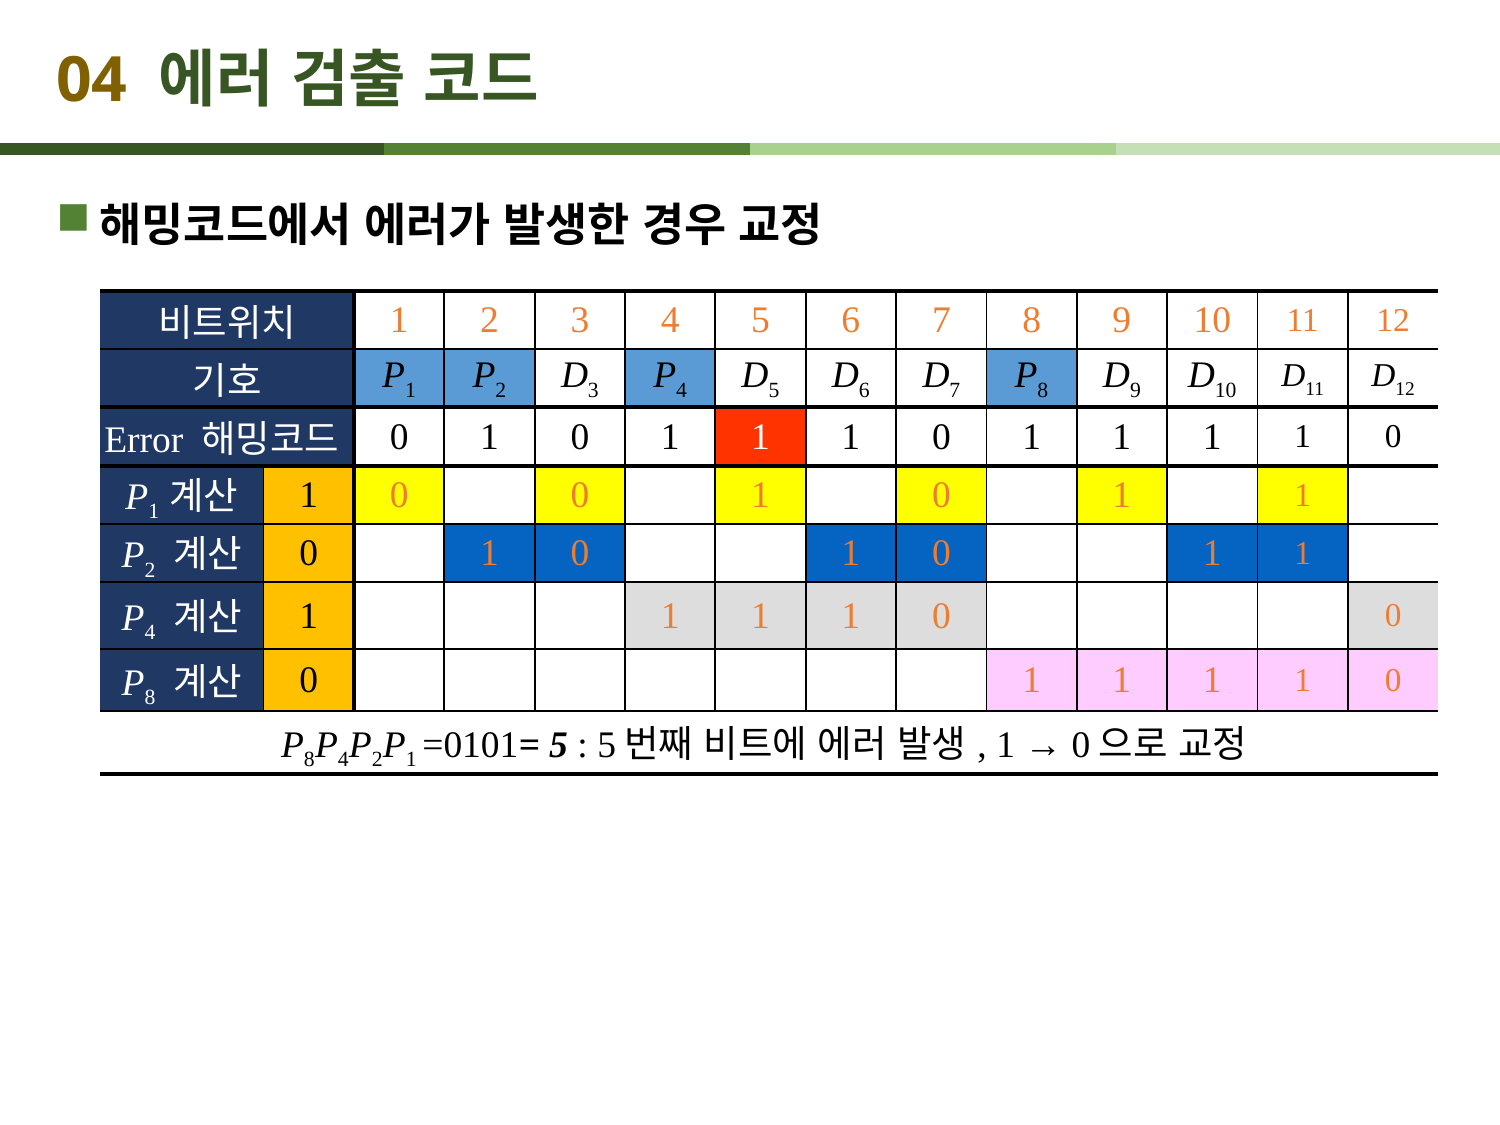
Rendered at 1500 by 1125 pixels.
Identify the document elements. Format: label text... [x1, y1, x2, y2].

table_cell [536, 650, 624, 710]
table_header 11 [1258, 293, 1347, 348]
table_cell [626, 525, 714, 581]
table_cell [445, 468, 534, 523]
table_cell [987, 525, 1076, 581]
table_cell D5 [716, 350, 805, 405]
table_cell P8 계산 [100, 650, 263, 710]
table_cell D3 [536, 350, 624, 405]
table_cell 1 [1258, 525, 1347, 581]
table_cell 1 [1168, 409, 1257, 464]
table_cell 0 [264, 525, 352, 581]
table_cell 1 [264, 583, 352, 648]
table_cell [716, 525, 805, 581]
table_cell [987, 468, 1076, 523]
table_cell 0 [897, 525, 986, 581]
table_cell 1 [716, 468, 805, 523]
table_cell D11 [1258, 350, 1347, 405]
table_header 6 [807, 293, 895, 348]
table_cell D10 [1168, 350, 1257, 405]
table_cell 1 [807, 409, 895, 464]
table_cell 0 [536, 468, 624, 523]
table_cell 0 [356, 409, 443, 464]
table_cell [356, 525, 443, 581]
table_cell [807, 650, 895, 710]
table_cell Error 해밍코드 [100, 409, 352, 464]
table_cell D7 [897, 350, 986, 405]
table_cell P8P4P2P1 =0101= 5 : 5번째 비트에 에러 발생, 1 → 0으로 교정 [100, 712, 1438, 772]
table_header 3 [536, 293, 624, 348]
table_header 1 [356, 293, 443, 348]
table_cell 1 [626, 409, 714, 464]
table_header 4 [626, 293, 714, 348]
table_cell [536, 583, 624, 648]
table_cell [356, 583, 443, 648]
table_header 7 [897, 293, 986, 348]
table_cell [626, 650, 714, 710]
table_cell D9 [1078, 350, 1166, 405]
table_cell D6 [807, 350, 895, 405]
table_cell P1 계산 [100, 468, 263, 523]
table_cell P4 계산 [100, 583, 263, 648]
table_cell [1078, 525, 1166, 581]
table_cell [626, 468, 714, 523]
table_cell P2 계산 [100, 525, 263, 581]
table_cell [1168, 468, 1257, 523]
table_cell [716, 650, 805, 710]
table_cell D12 [1349, 350, 1438, 405]
table_cell [807, 468, 895, 523]
list 해밍코드에서 에러가 발생한 경우 교정 [41, 160, 1459, 1059]
table_cell 0 [1349, 409, 1438, 464]
table_cell 0 [264, 650, 352, 710]
table_cell 0 [1349, 583, 1438, 648]
table_cell 1 [987, 409, 1076, 464]
table_cell 1 [1168, 525, 1257, 581]
table_cell 1 [1078, 409, 1166, 464]
table_cell 1 [1258, 409, 1347, 464]
table_cell P2 [445, 350, 534, 405]
table_cell 1 [1078, 468, 1166, 523]
table_header 9 [1078, 293, 1166, 348]
table_cell 1 [1168, 650, 1257, 710]
table_header 12 [1349, 293, 1438, 348]
table_cell 1 [445, 409, 534, 464]
table_header 8 [987, 293, 1076, 348]
table_cell 1 [1078, 650, 1166, 710]
table_cell [1168, 583, 1257, 648]
table_header 10 [1168, 293, 1257, 348]
table_cell 0 [356, 468, 443, 523]
table_cell 1 [1258, 468, 1347, 523]
table_cell 0 [897, 409, 986, 464]
table_cell 1 [716, 583, 805, 648]
table_header 비트위치 [100, 293, 352, 348]
table_cell 0 [897, 468, 986, 523]
table_cell 기호 [100, 350, 352, 405]
table_cell 1 [716, 409, 805, 464]
table_cell [1258, 583, 1347, 648]
table_cell P4 [626, 350, 714, 405]
table_cell P1 [356, 350, 443, 405]
table_cell 1 [807, 525, 895, 581]
table_cell [445, 650, 534, 710]
table_cell 1 [264, 468, 352, 523]
table_cell [445, 583, 534, 648]
table_cell 0 [536, 525, 624, 581]
table_cell 1 [445, 525, 534, 581]
table_cell [1349, 468, 1438, 523]
table_header 5 [716, 293, 805, 348]
table_cell 1 [987, 650, 1076, 710]
table_cell [897, 650, 986, 710]
table_cell [1078, 583, 1166, 648]
title 04 에러 검출 코드 [41, 31, 1282, 121]
table_cell P8 [987, 350, 1076, 405]
table_cell 1 [1258, 650, 1347, 710]
table_cell 1 [807, 583, 895, 648]
table_cell 1 [626, 583, 714, 648]
table_cell 0 [897, 583, 986, 648]
table_cell [356, 650, 443, 710]
table_cell 0 [536, 409, 624, 464]
table_cell [1349, 525, 1438, 581]
table_header 2 [445, 293, 534, 348]
table_cell [987, 583, 1076, 648]
table_cell 0 [1349, 650, 1438, 710]
